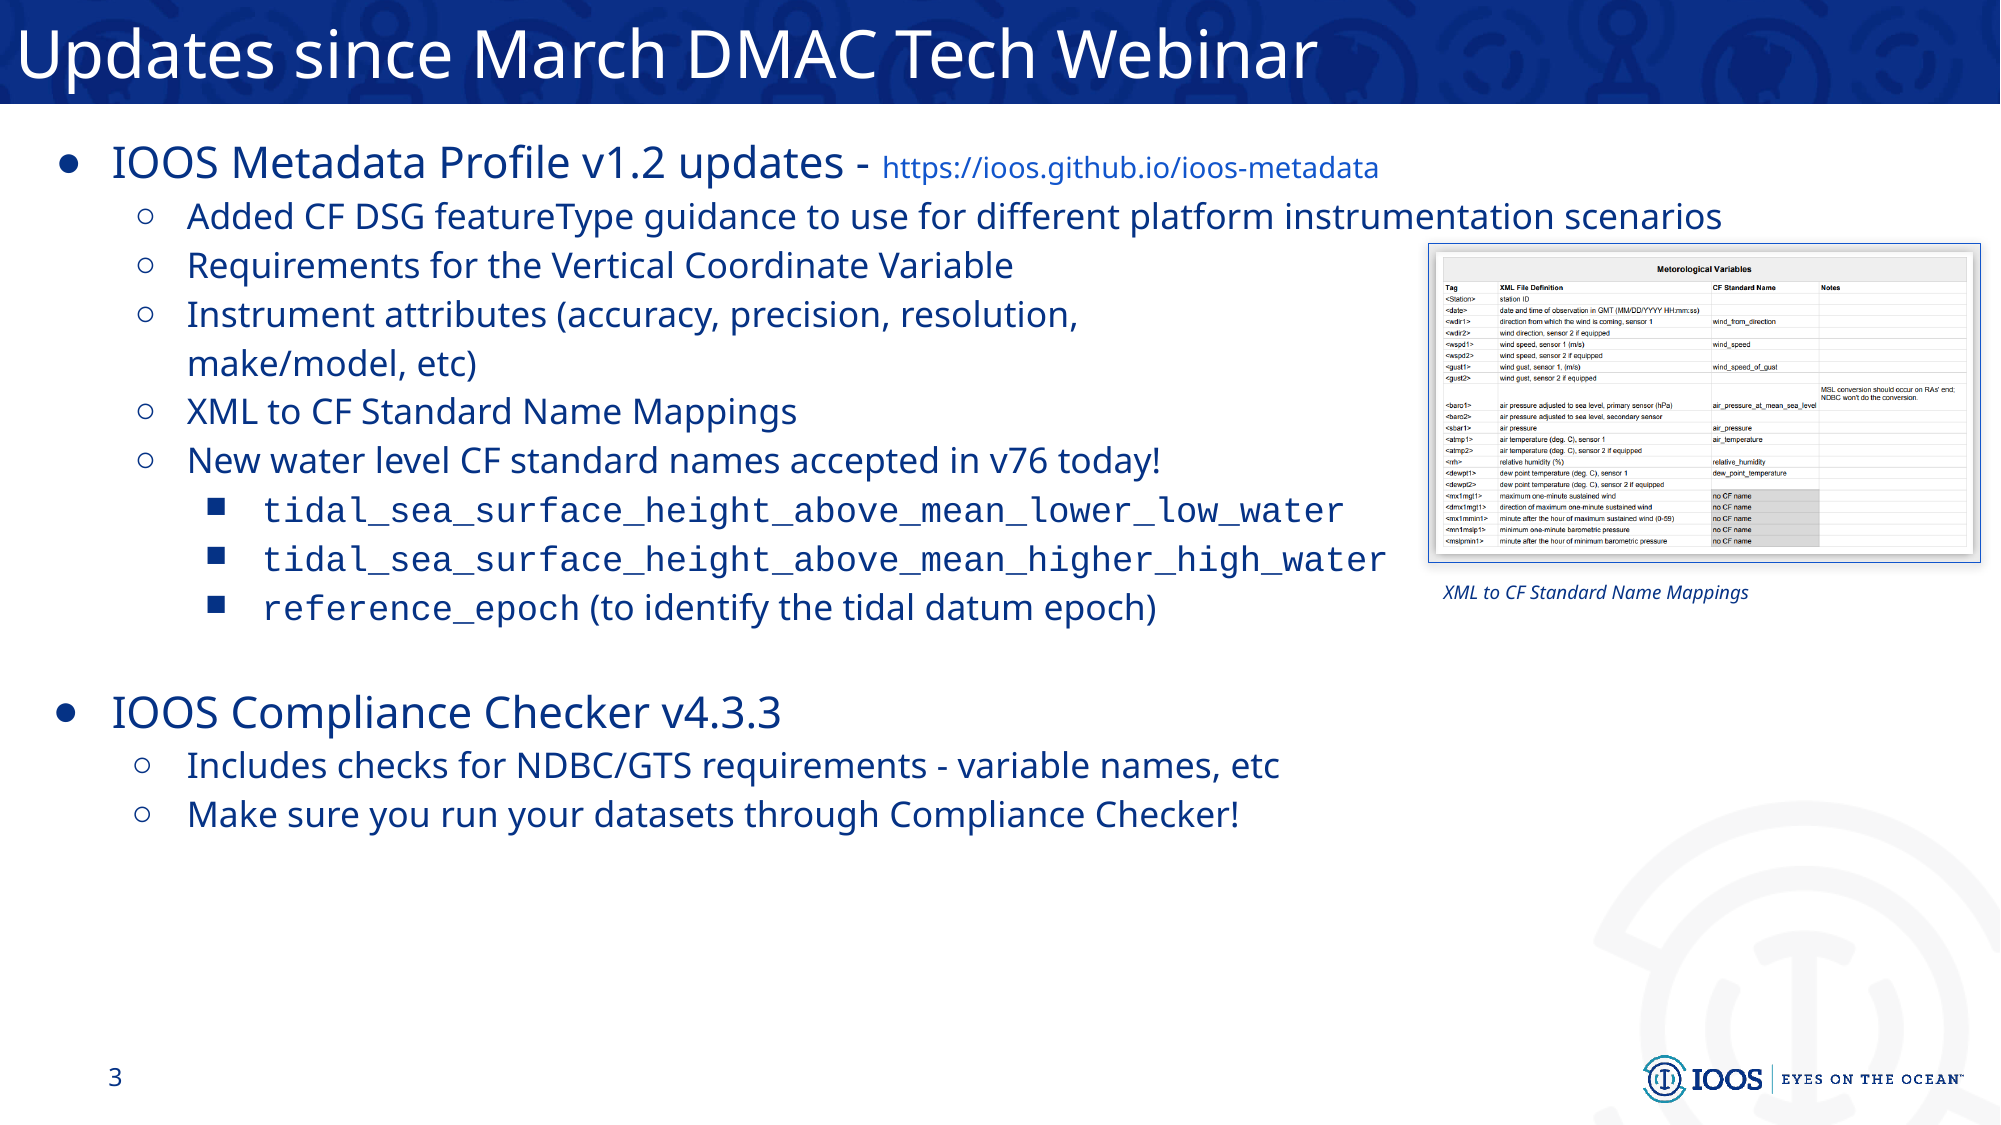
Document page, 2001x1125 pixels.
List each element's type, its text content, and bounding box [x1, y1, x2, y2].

title Updates since March DMAC Tech Webinar [0, 13, 1604, 92]
picture [0, 0, 2000, 104]
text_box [1428, 243, 1981, 563]
text_box XML to CF Standard Name Mappings [1428, 572, 1812, 597]
slide_number ‹#› [70, 1048, 138, 1109]
list IOOS Metadata Profile v1.2 updates - https://ioos.github.io/ioos-metadata Added CF DSG featureType guidance to use for different platform instrumentation scenarios Requirements for the Vertical Coordinate Variable Instrument attributes (accuracy, precision, resolution, make/model, etc) XML to CF Standard Name Mappings New water level CF standard names accepted in v76 today! tidal_sea_surface_height_above_mean_lower_low_water tidal_sea_surface_height_above_mean_higher_high_water reference_epoch (to identify the tidal datum epoch) IOOS Compliance Checker v4.3.3 Includes checks for NDBC/GTS requirements - variable names, etc Make sure you run your datasets through Compliance Checker! [21, 119, 2000, 1102]
